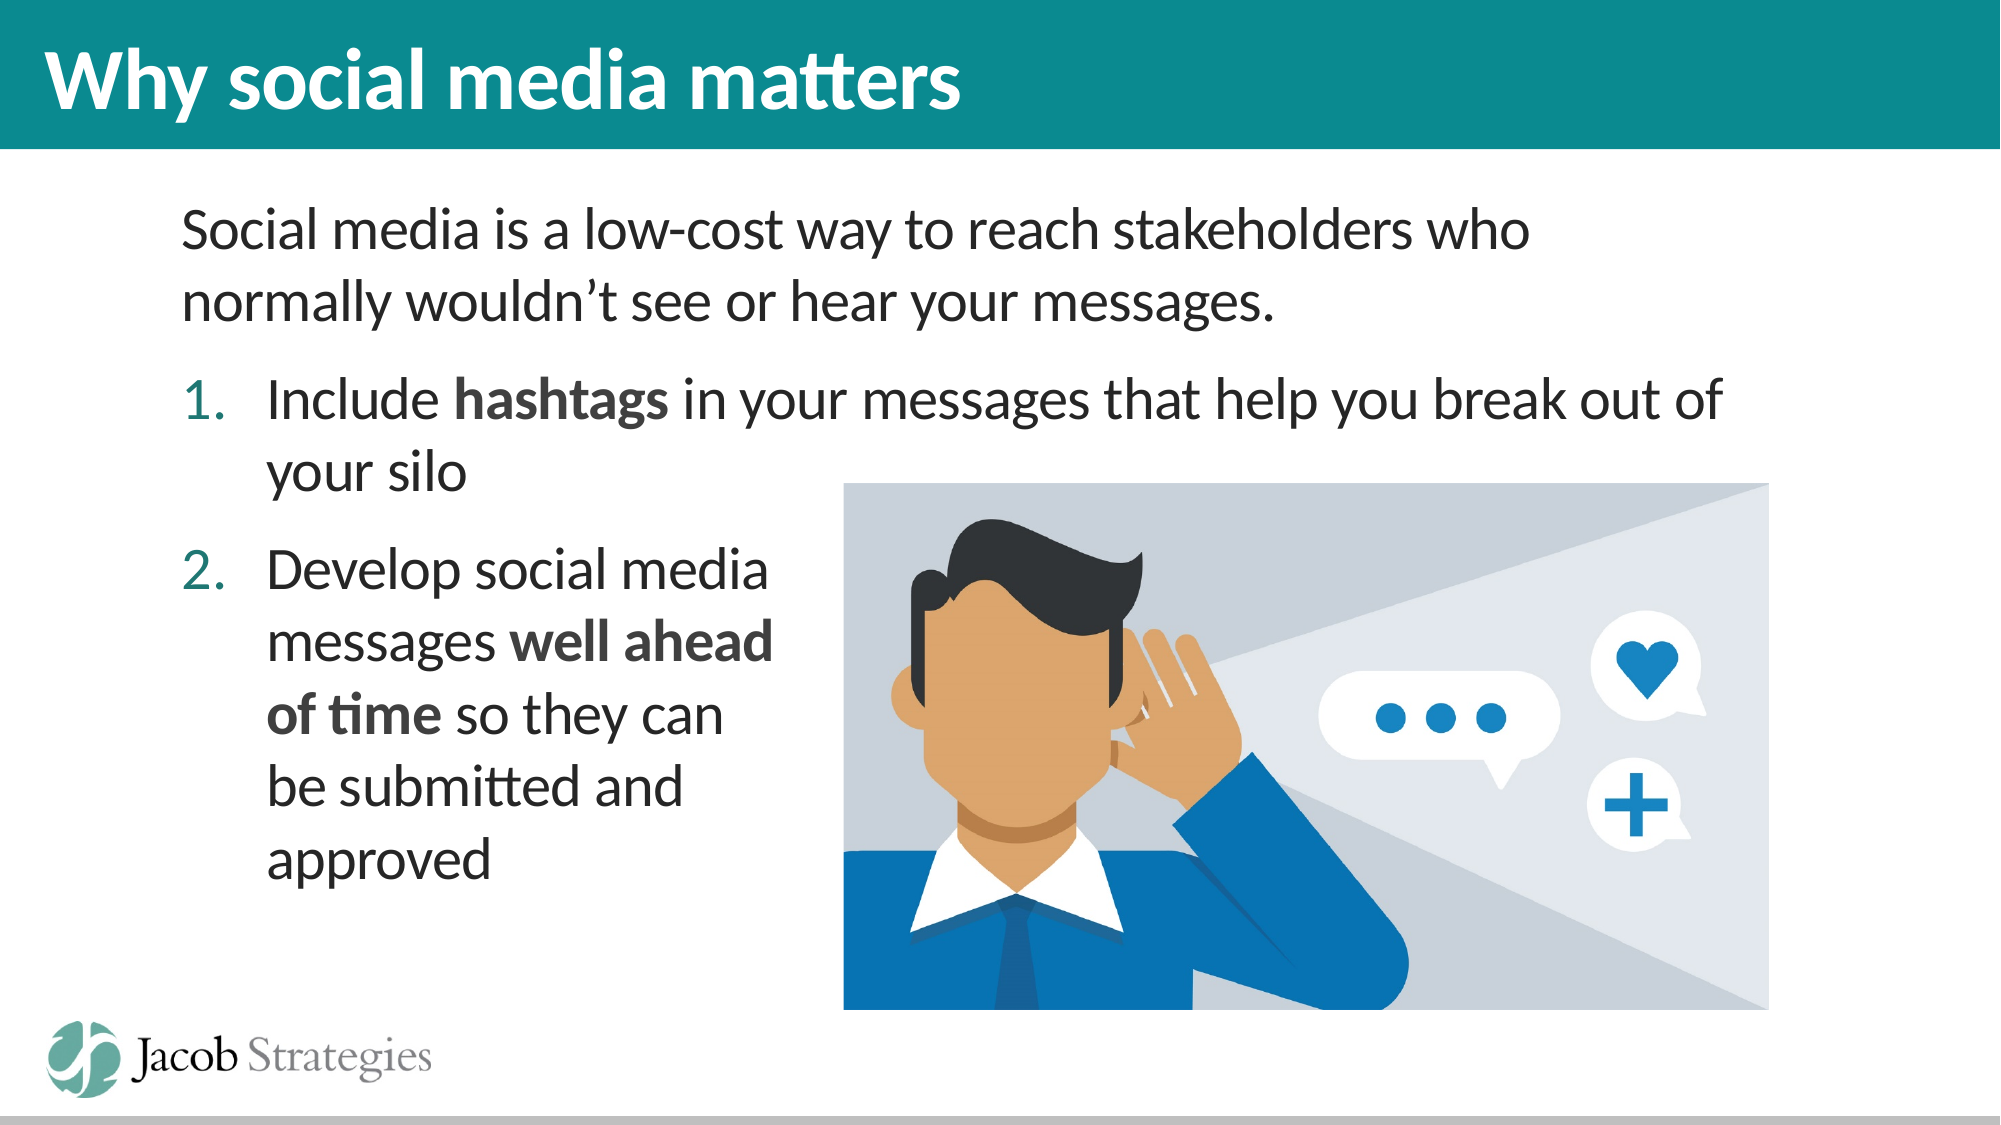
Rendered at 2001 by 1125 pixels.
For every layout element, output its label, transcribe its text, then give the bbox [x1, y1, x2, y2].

text_box [0, 0, 2000, 150]
text_box Why social media matters [29, 14, 1895, 135]
text_box Social media is a low-cost way to reach stakeholders who normally wouldn’t see or hear your messages. Include hashtags in your messages that help you break out of your silo [166, 181, 1769, 512]
text_box Develop social media messages well ahead of time so they can be submitted and approved [166, 521, 810, 899]
picture [843, 483, 1769, 1010]
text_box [0, 1021, 2000, 1125]
